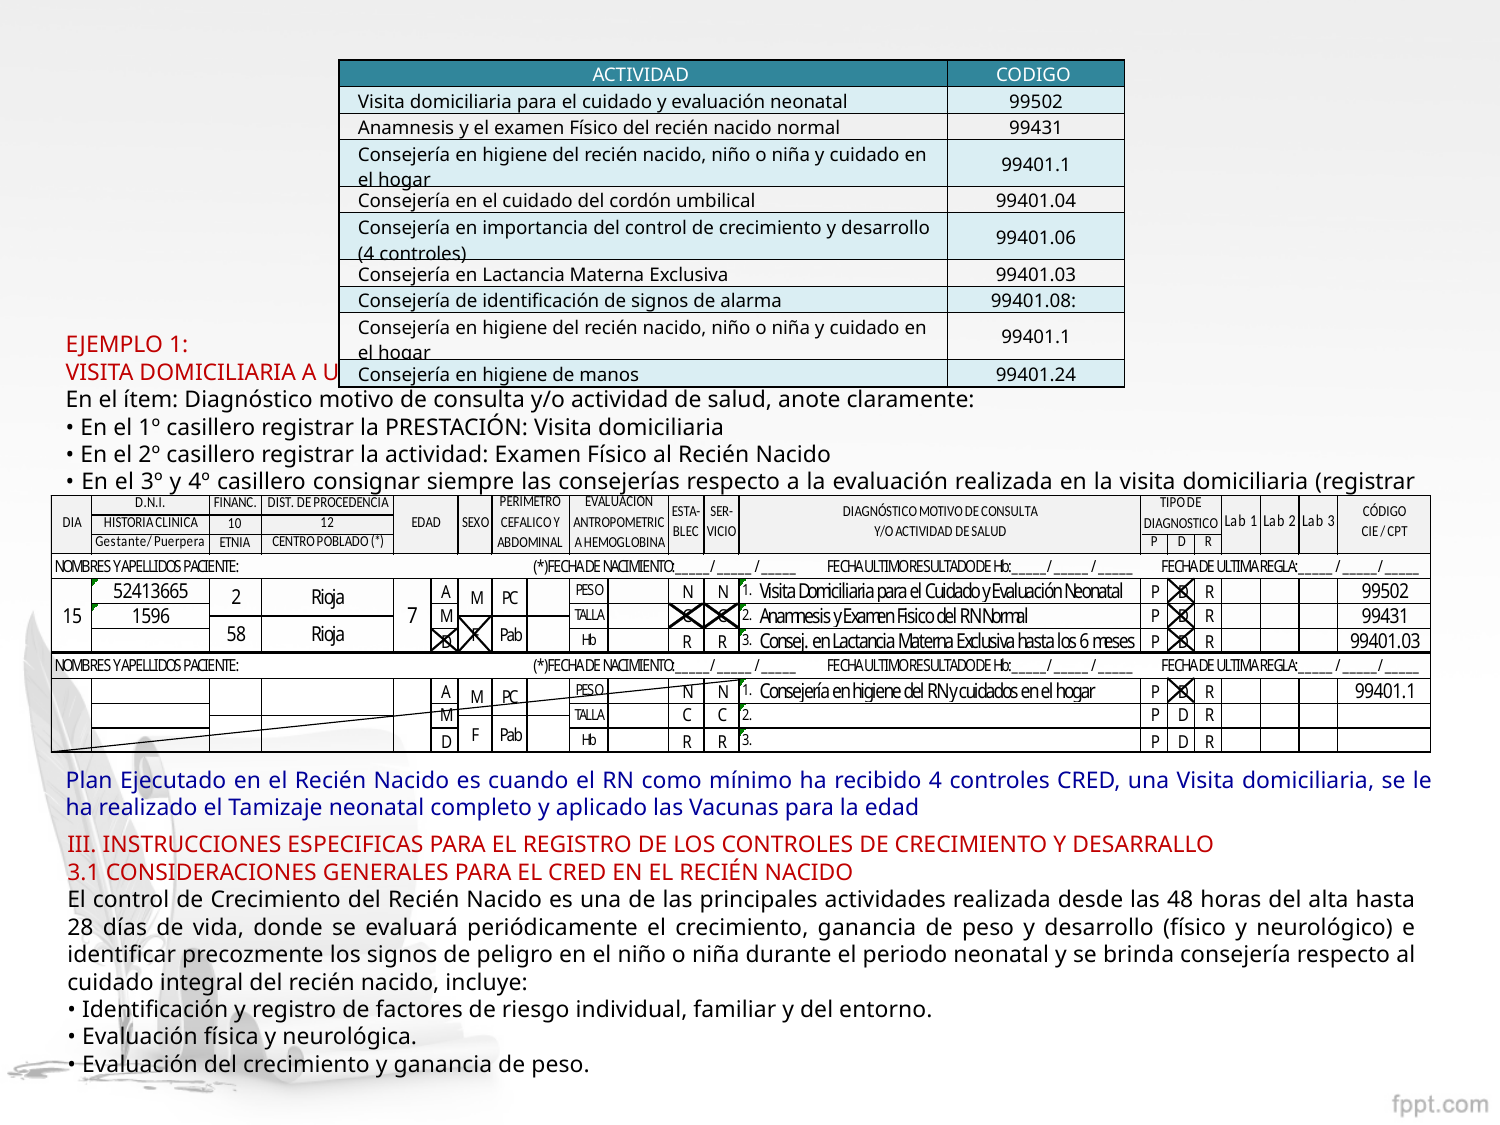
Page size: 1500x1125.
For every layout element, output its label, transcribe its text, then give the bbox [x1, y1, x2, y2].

table_header CODIGO [948, 61, 1124, 86]
table_cell Consejería en importancia del control de crecimiento y desarrollo (4 controles) [340, 213, 947, 259]
table_cell 99401.03 [948, 260, 1124, 286]
text_box III. INSTRUCCIONES ESPECIFICAS PARA EL REGISTRO DE LOS CONTROLES DE CRECIMIENTO Y DESARRALLO 3.1 CONSIDERACIONES GENERALES PARA EL CRED EN EL RECIÉN NACIDO El control de Crecimiento del Recién Nacido es una de las principales actividades realizada desde las 48 horas del alta hasta 28 días de vida, donde se evaluará periódicamente el crecimiento, ganancia de peso y desarrollo (físico y neurológico) e identificar precozmente los signos de peligro en el niño o niña durante el periodo neonatal y se brinda consejería respecto al cuidado integral del recién nacido, incluye: • Identificación y registro de factores de riesgo individual, familiar y del entorno. • Evaluación física y neurológica. • Evaluación del crecimiento y ganancia de peso. [52, 822, 1433, 1085]
table_header ACTIVIDAD [340, 61, 947, 86]
table_cell 99401.24 [948, 360, 1124, 386]
table_cell 99401.06 [948, 213, 1124, 259]
table_cell Consejería en el cuidado del cordón umbilical [340, 187, 947, 212]
text_box Plan Ejecutado en el Recién Nacido es cuando el RN como mínimo ha recibido 4 controles CRED, una Visita domiciliaria, se le ha realizado el Tamizaje neonatal completo y aplicado las Vacunas para la edad [50, 757, 1449, 828]
table_cell 99401.1 [948, 313, 1124, 359]
table_cell Consejería en higiene del recién nacido, niño o niña y cuidado en el hogar [340, 140, 947, 186]
text_box EJEMPLO 1: VISITA DOMICILIARIA A UN RECIÉN NACIDO EN SU SEPTIMO DIA DE VIDA. En el ítem: Diagnóstico motivo de consulta y/o actividad de salud, anote claramente: • En el 1º casillero registrar la PRESTACIÓN: Visita domiciliaria • En el 2º casillero registrar la actividad: Examen Físico al Recién Nacido • En el 3º y 4º casillero consignar siempre las consejerías respecto a la evaluación realizada en la visita domiciliaria (registrar máximo dos consejerías por visita según orden de prioridad) En el ítem: Tipo de diagnóstico marque SIEMPRE “D [50, 322, 1432, 494]
table_cell 99502 [948, 87, 1124, 113]
table_cell 99401.04 [948, 187, 1124, 212]
table_cell Visita domiciliaria para el cuidado y evaluación neonatal [340, 87, 947, 113]
table_cell Consejería en Lactancia Materna Exclusiva [340, 260, 947, 286]
table_cell Consejería en higiene del recién nacido, niño o niña y cuidado en el hogar [340, 313, 947, 359]
table_cell Consejería en higiene de manos [340, 360, 947, 386]
table_cell 99401.1 [948, 140, 1124, 186]
picture [50, 494, 1433, 754]
table_cell 99431 [948, 114, 1124, 139]
table_cell Anamnesis y el examen Físico del recién nacido normal [340, 114, 947, 139]
table_cell 99401.08: [948, 287, 1124, 312]
table_cell Consejería de identiﬁcación de signos de alarma [340, 287, 947, 312]
